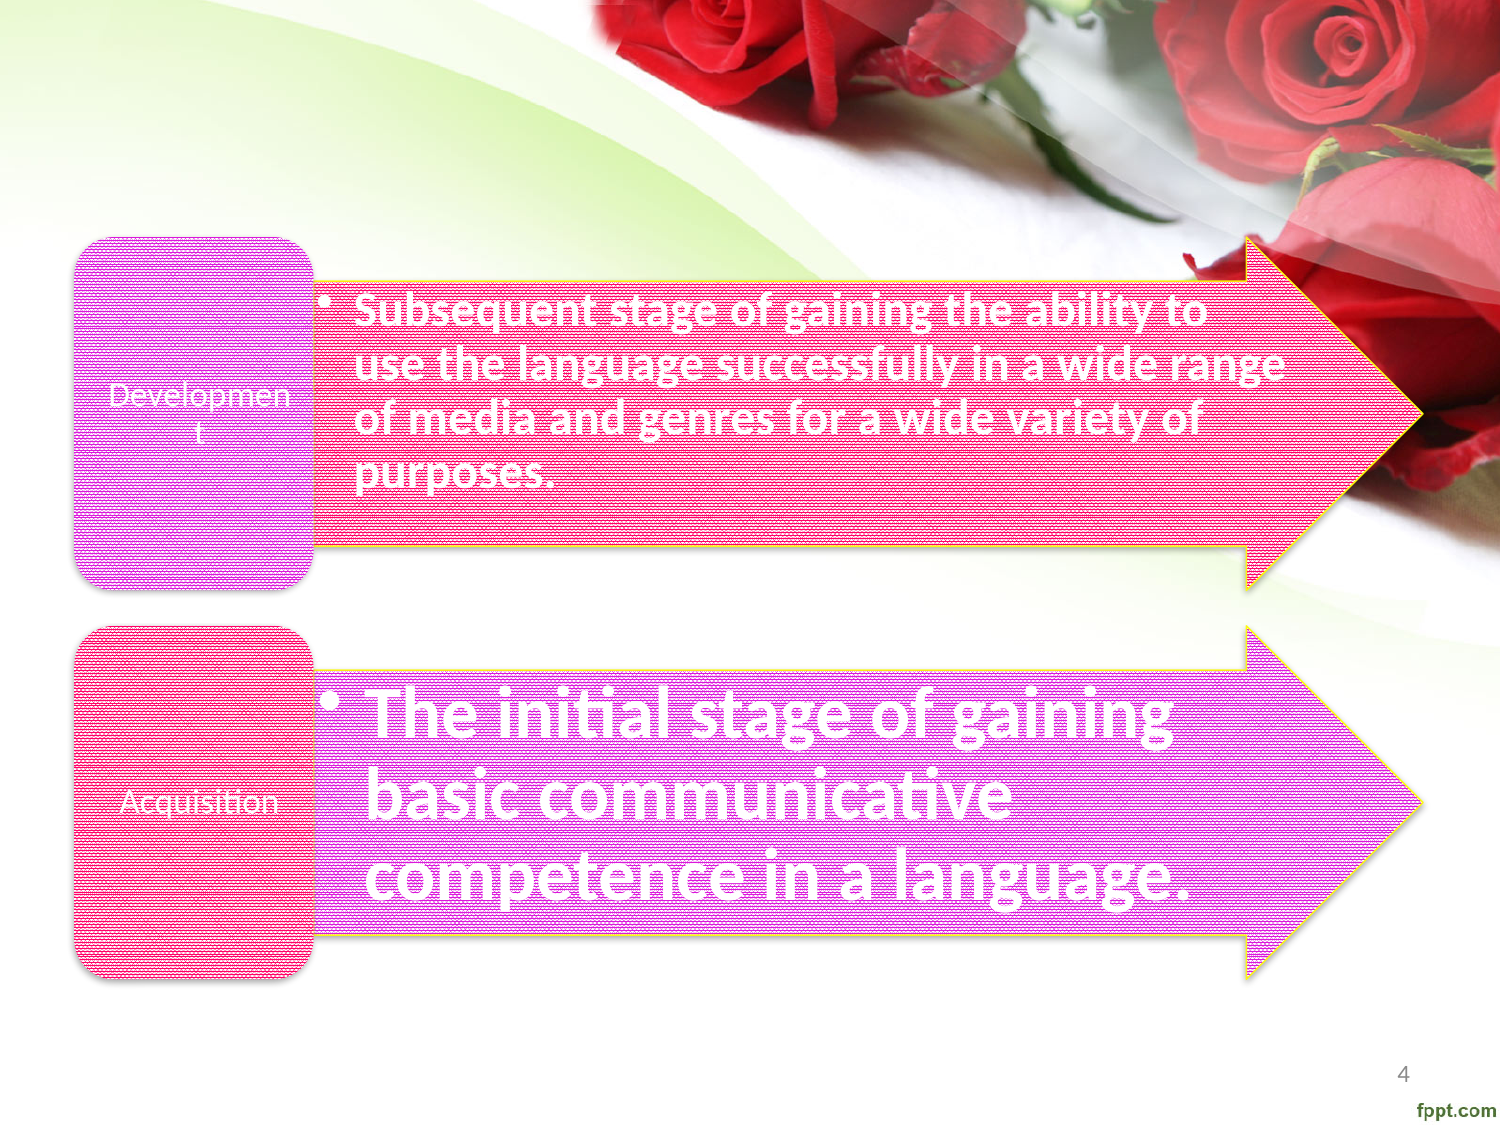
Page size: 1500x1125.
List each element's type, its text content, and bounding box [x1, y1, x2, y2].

slide_number 4 [1074, 1042, 1425, 1103]
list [73, 236, 1424, 980]
picture [0, 0, 1500, 1125]
